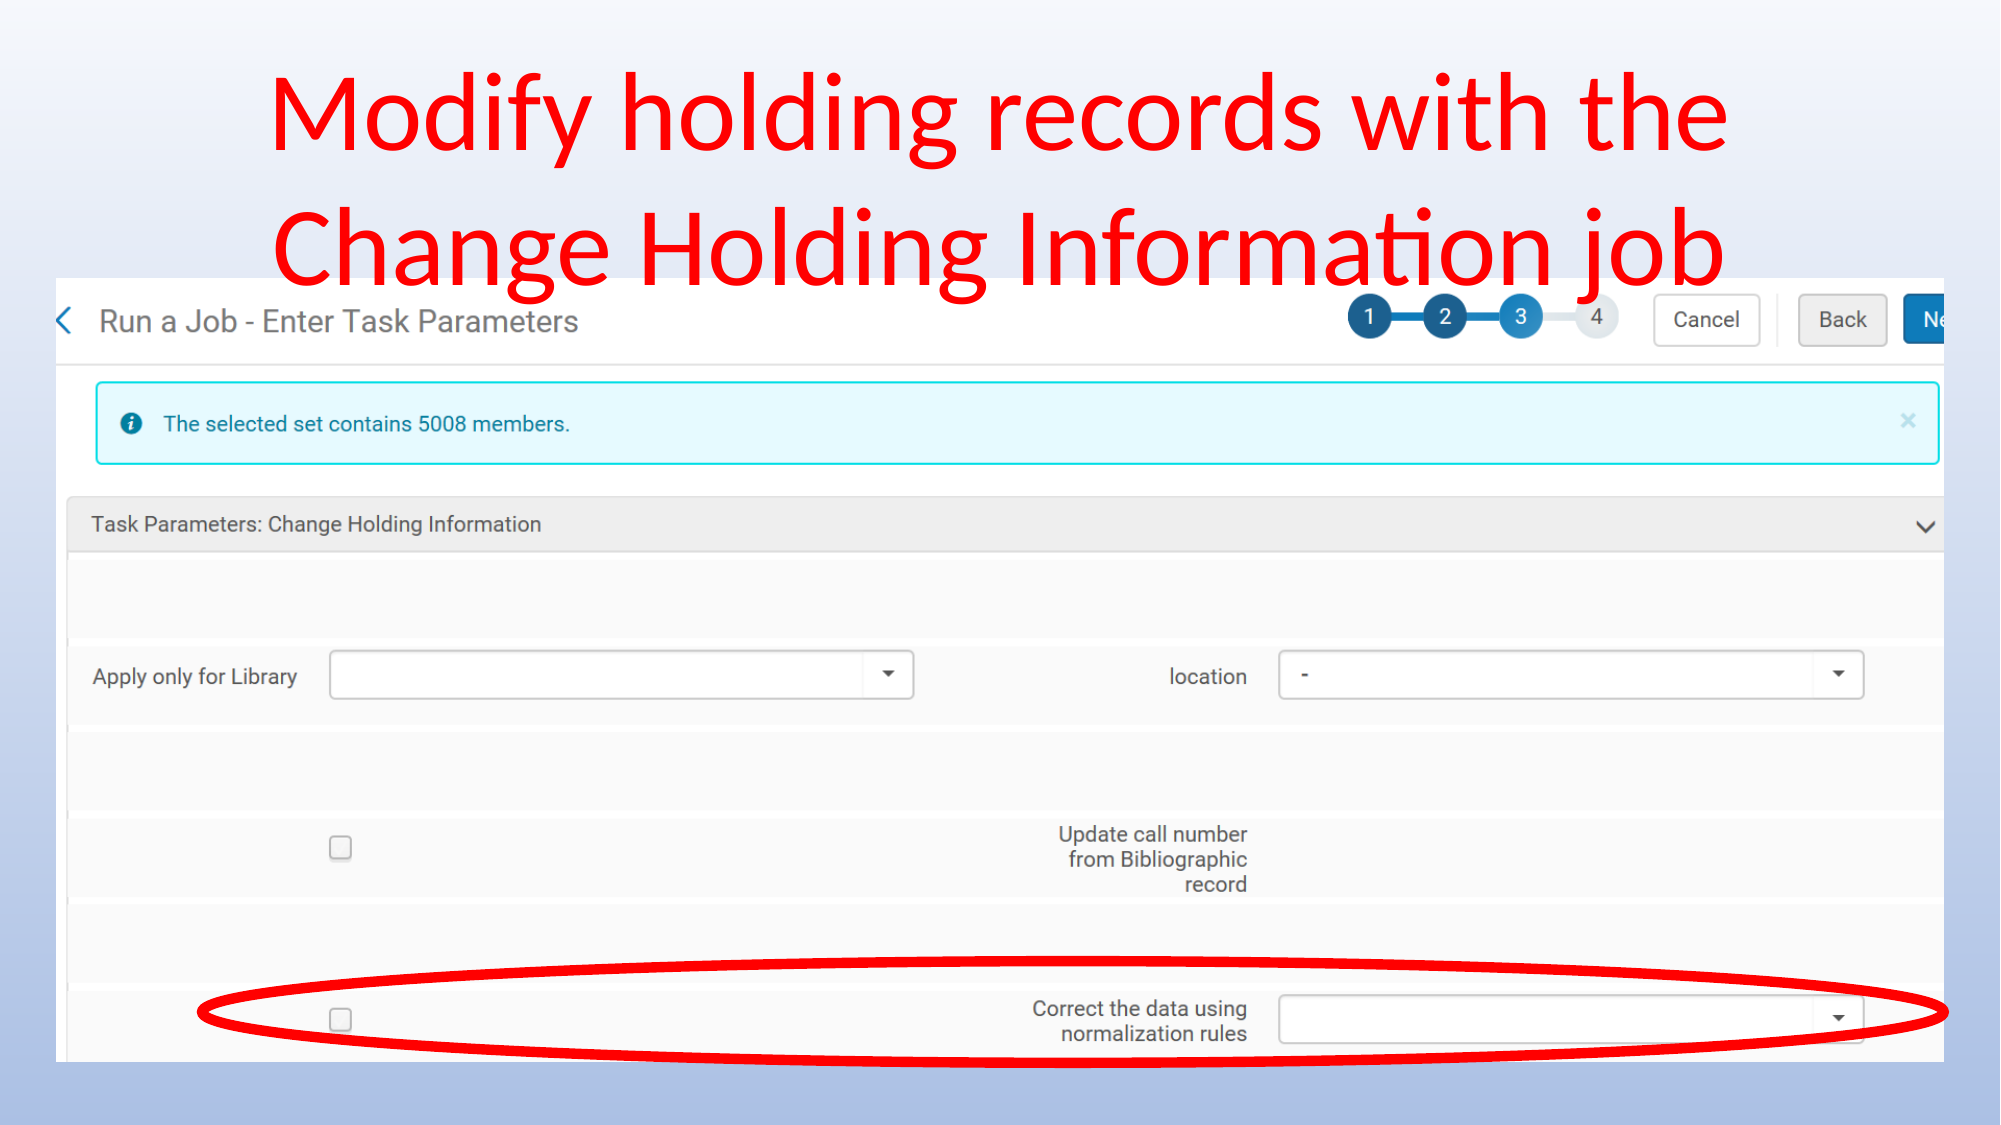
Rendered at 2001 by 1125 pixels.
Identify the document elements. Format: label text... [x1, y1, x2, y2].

picture [56, 278, 1944, 1062]
text_box Modify holding records with the Change Holding Information job [252, 30, 1748, 278]
